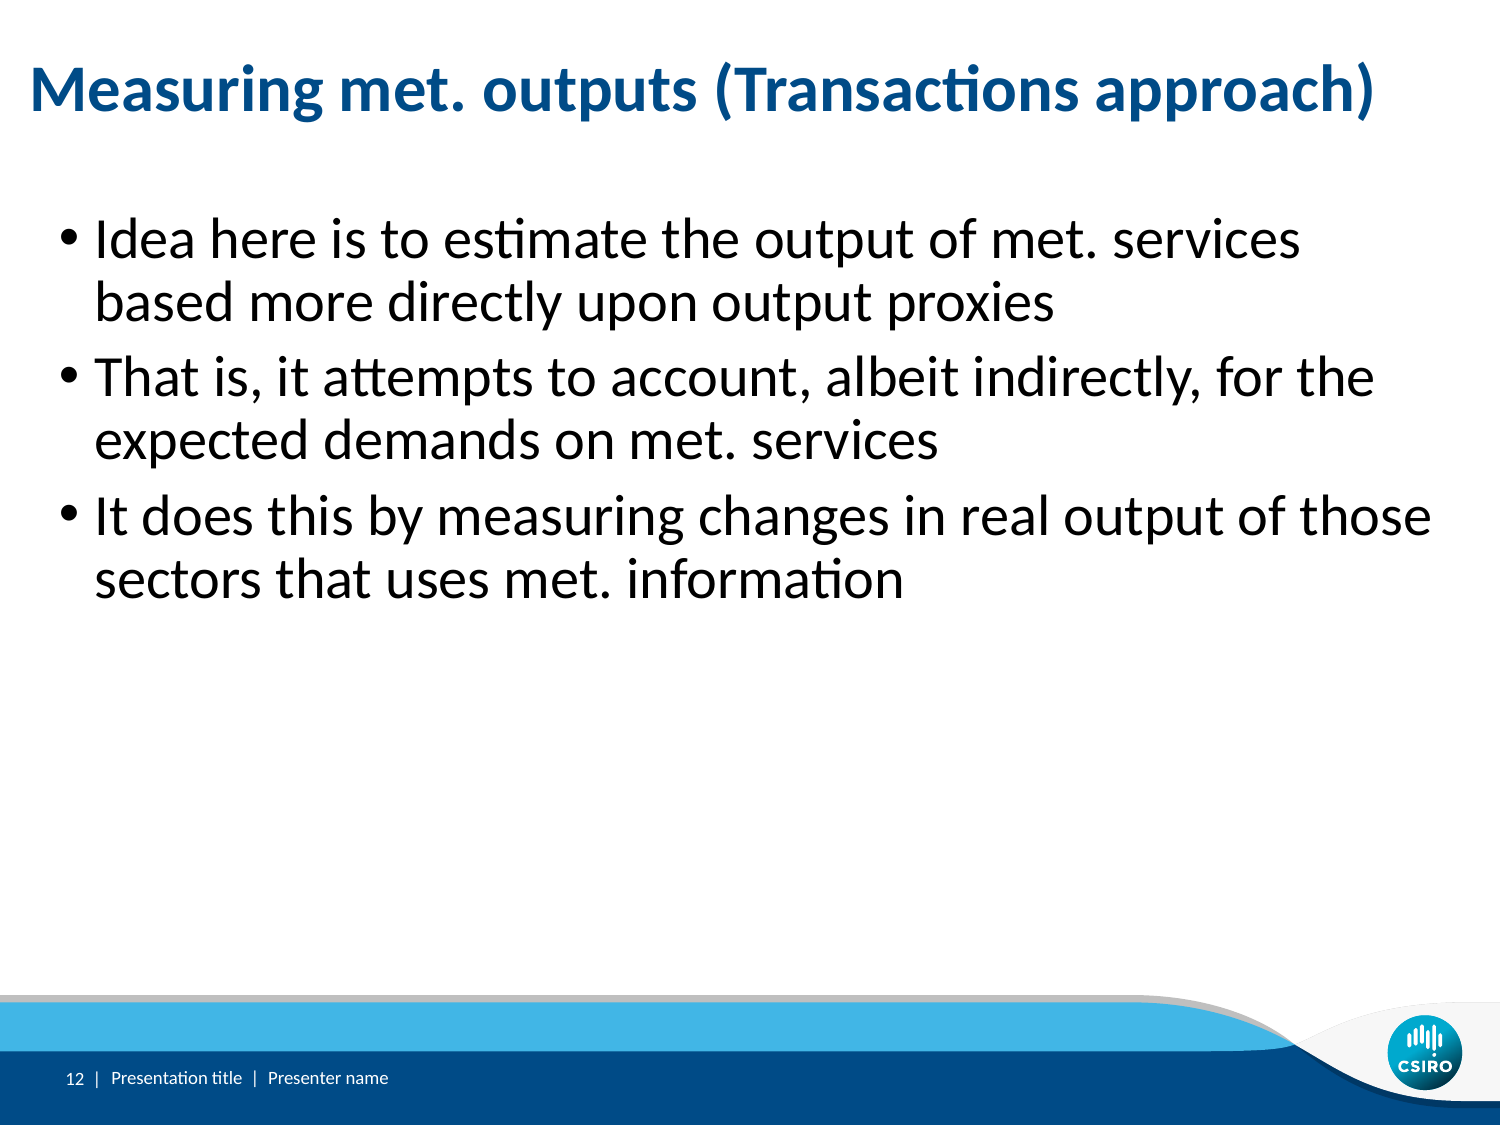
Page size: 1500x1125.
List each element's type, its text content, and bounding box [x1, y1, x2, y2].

title Measuring met. outputs (Transactions approach) [29, 44, 1460, 186]
footer Presentation title | Presenter name [111, 1066, 1110, 1088]
list Idea here is to estimate the output of met. services based more directly upon output proxies That is, it attempts to account, albeit indirectly, for the expected demands on met. services It does this by measuring changes in real output of those sectors that uses met. information [58, 207, 1448, 959]
slide_number 12 | [54, 1066, 102, 1088]
